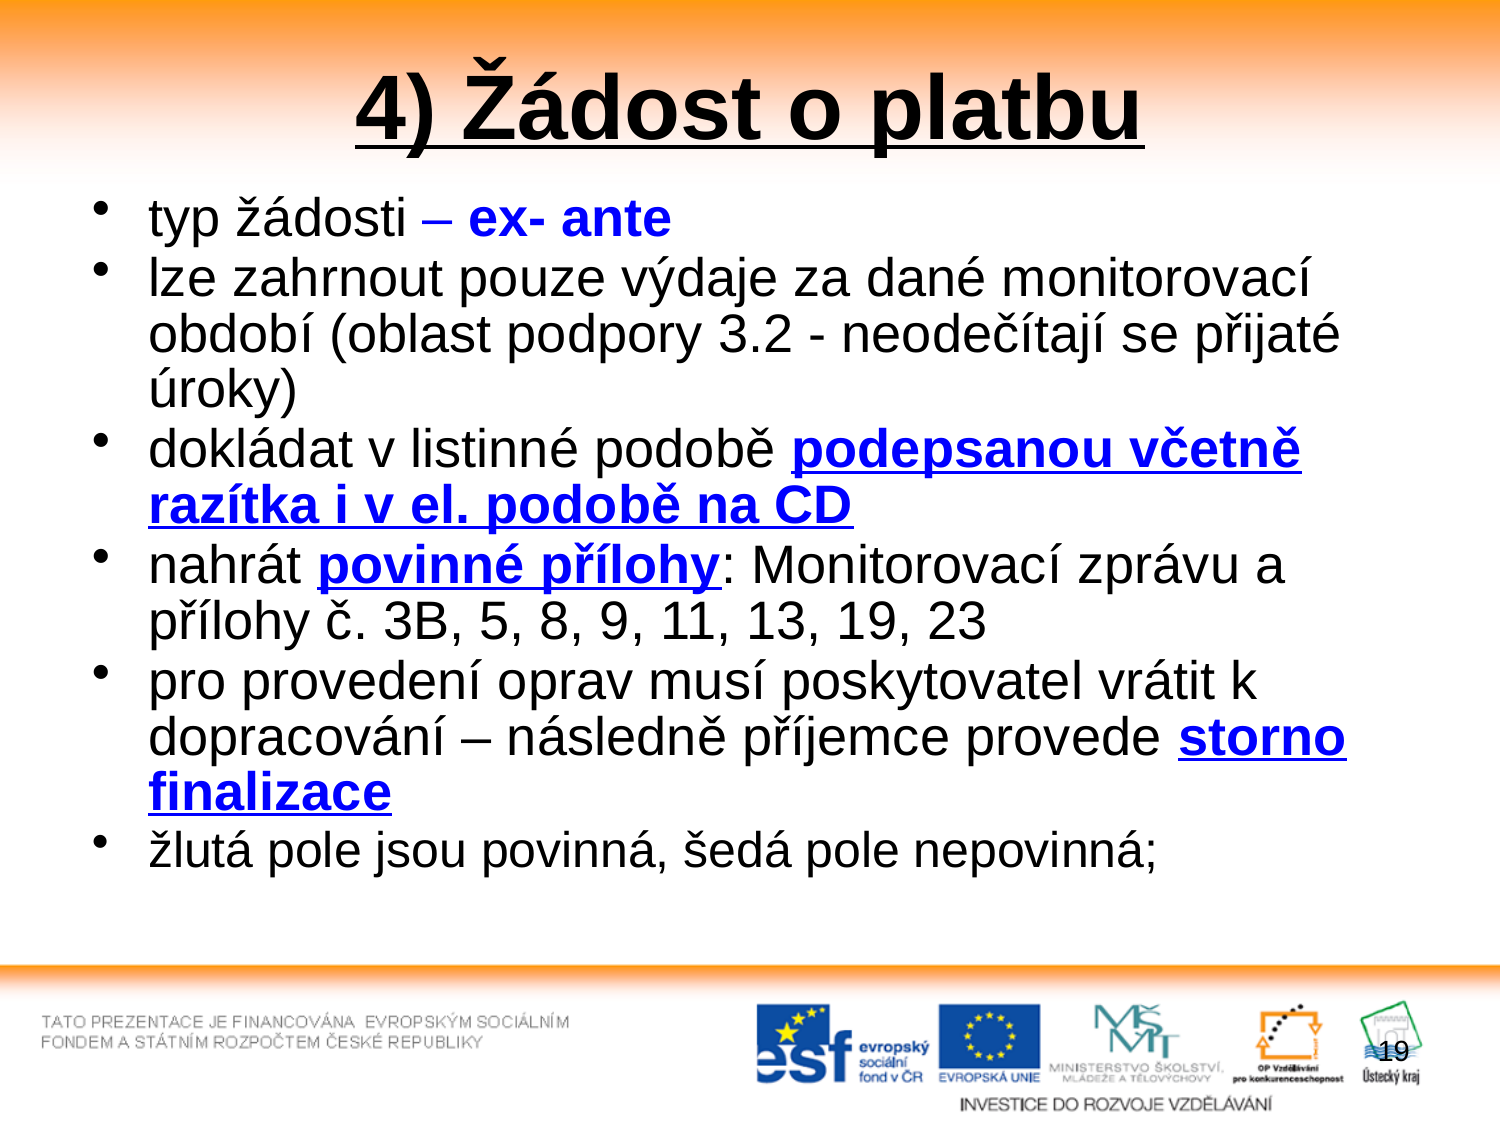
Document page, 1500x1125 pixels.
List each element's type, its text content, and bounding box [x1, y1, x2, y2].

title 4) Žádost o platbu [74, 44, 1426, 162]
picture [0, 0, 1500, 1125]
slide_number 19 [1074, 1024, 1426, 1103]
list typ žádosti – ex- ante lze zahrnout pouze výdaje za dané monitorovací období (oblast podpory 3.2 - neodečítají se přijaté úroky) dokládat v listinné podobě podepsanou včetně razítka i v el. podobě na CD nahrát povinné přílohy: Monitorovací zprávu a přílohy č. 3B, 5, 8, 9, 11, 13, 19, 23 pro provedení oprav musí poskytovatel vrátit k dopracování – následně příjemce provede storno finalizace žlutá pole jsou povinná, šedá pole nepovinná; [76, 184, 1428, 906]
